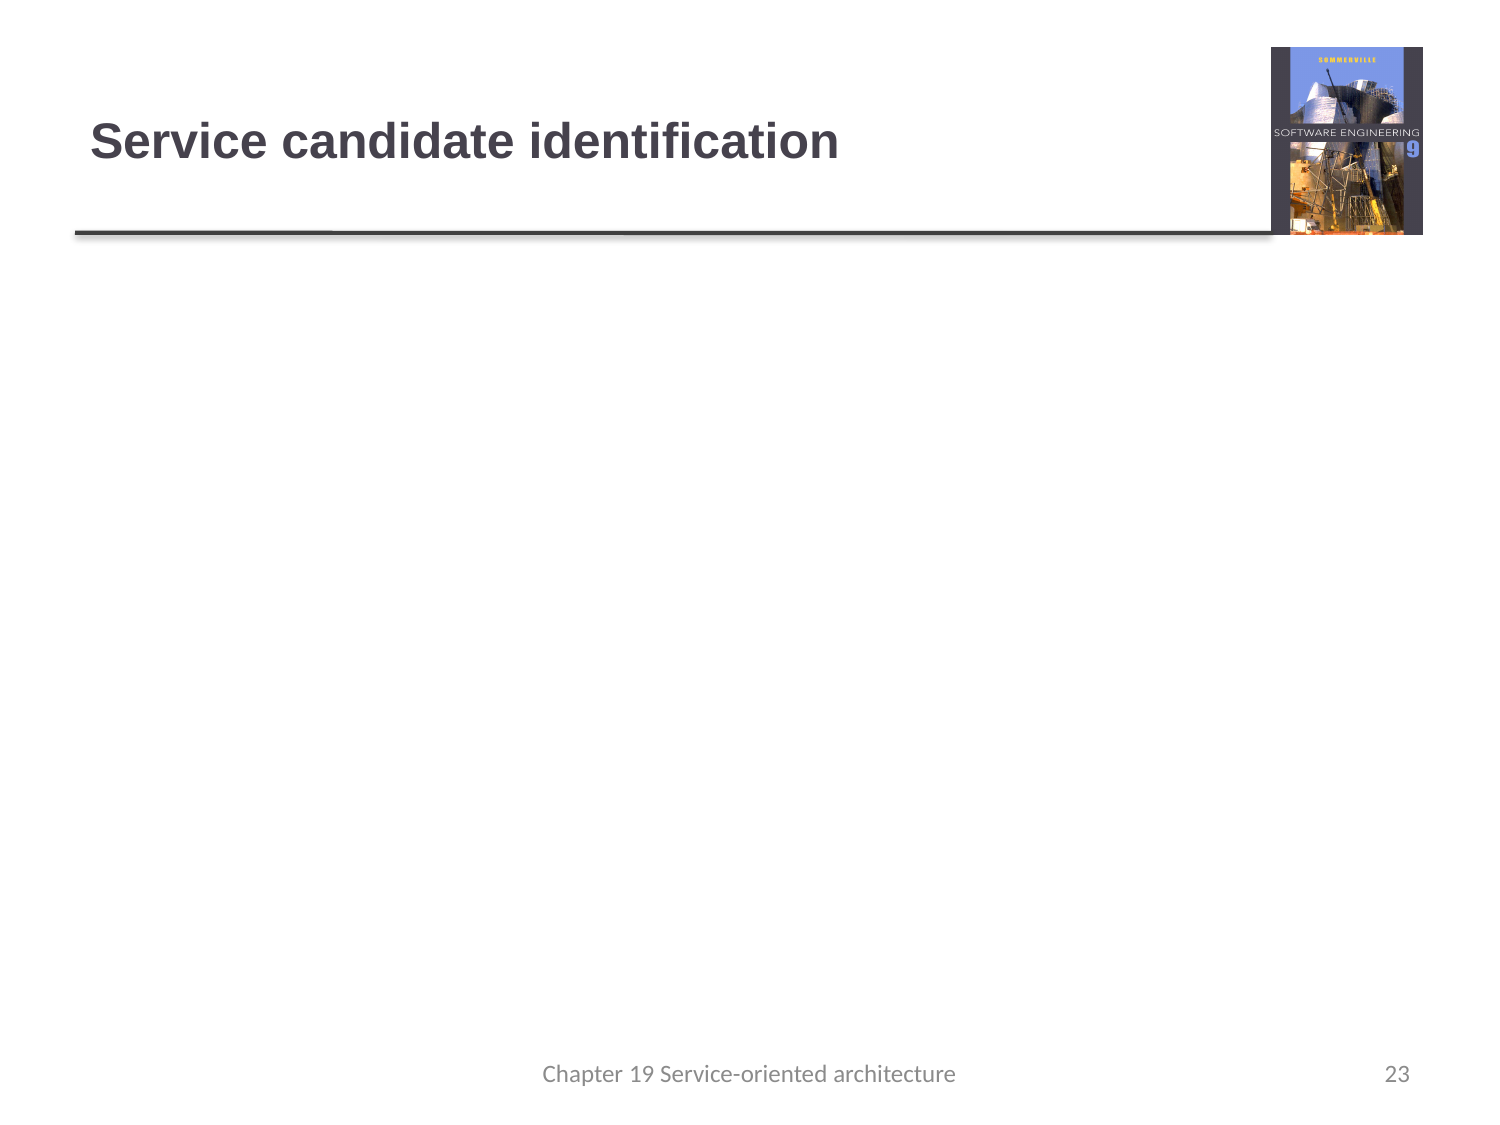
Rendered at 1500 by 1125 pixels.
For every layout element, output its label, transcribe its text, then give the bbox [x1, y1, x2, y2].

footer Chapter 19 Service-oriented architecture [512, 1042, 988, 1103]
picture [1272, 47, 1423, 235]
title Service candidate identification [74, 44, 1272, 233]
slide_number 23 [1074, 1042, 1425, 1103]
